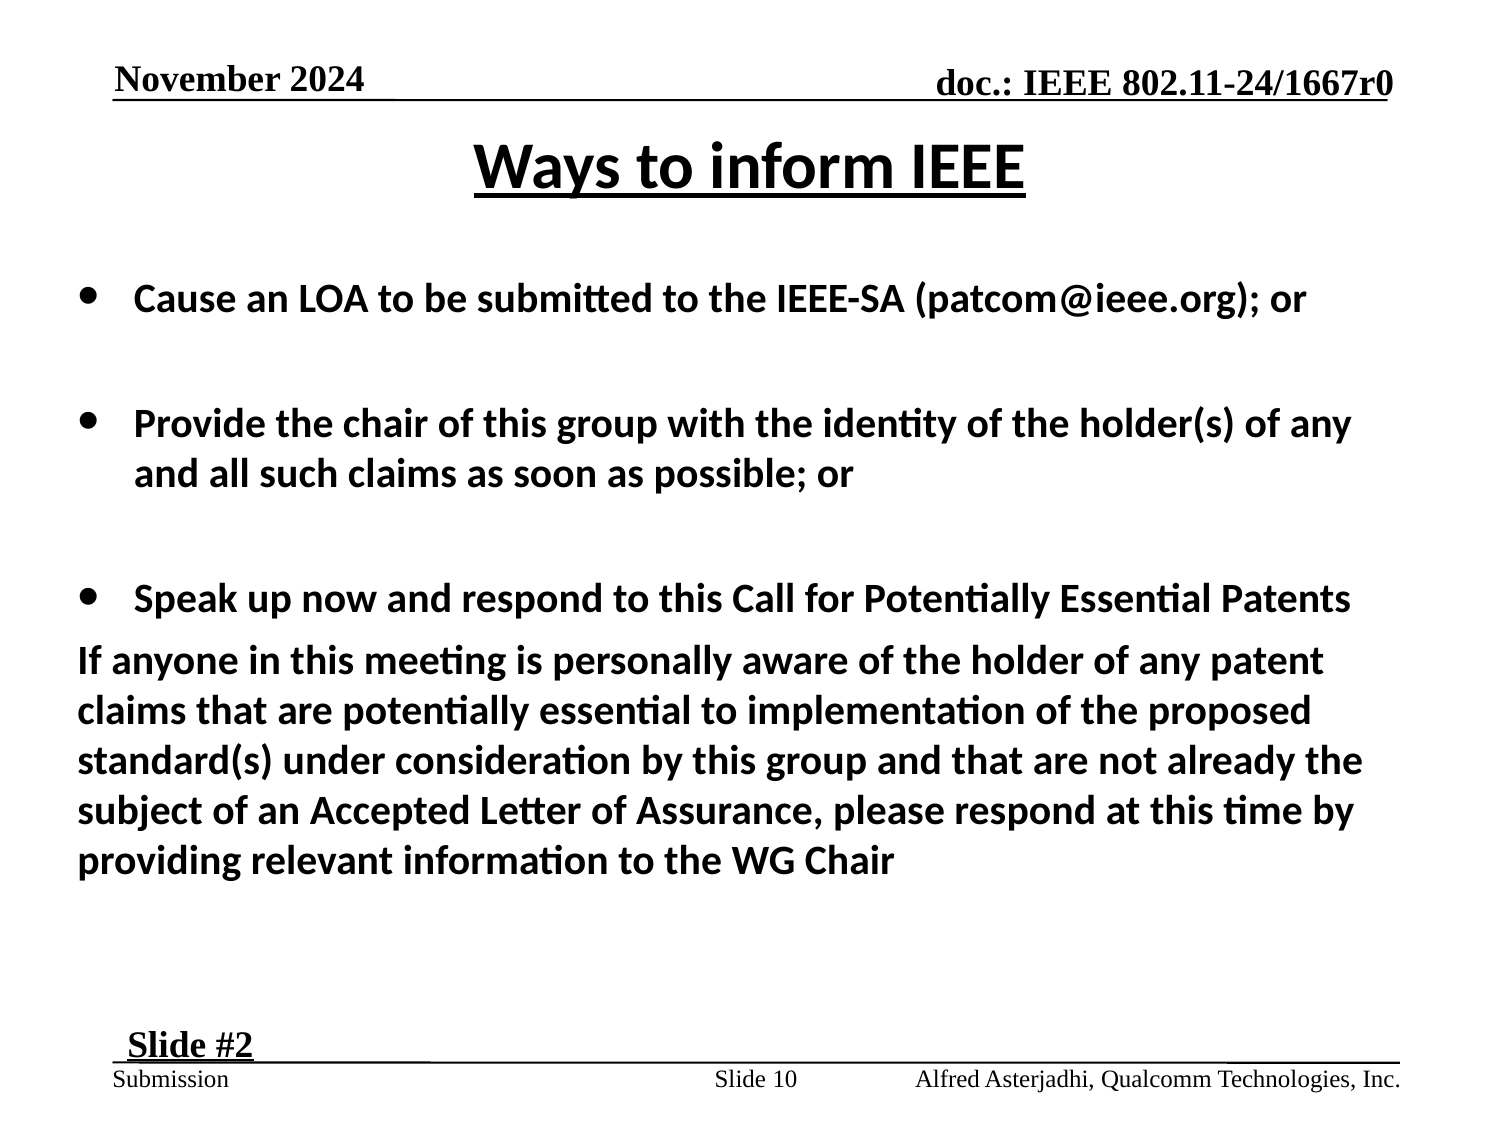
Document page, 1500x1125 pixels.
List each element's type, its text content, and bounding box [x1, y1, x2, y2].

footer Alfred Asterjadhi, Qualcomm Technologies, Inc. [878, 1061, 1402, 1093]
slide_number Slide 10 [712, 1061, 800, 1123]
text_box Slide #2 [112, 1012, 269, 1073]
list Cause an LOA to be submitted to the IEEE-SA (patcom@ieee.org); or Provide the chair of this group with the identity of the holder(s) of any and all such claims as soon as possible; or Speak up now and respond to this Call for Potentially Essential Patents If anyone in this meeting is personally aware of the holder of any patent claims that are potentially essential to implementation of the proposed standard(s) under consideration by this group and that are not already the subject of an Accepted Letter of Assurance, please respond at this time by providing relevant information to the WG Chair [62, 262, 1438, 938]
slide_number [114, 54, 493, 100]
title Ways to inform IEEE [112, 74, 1388, 250]
